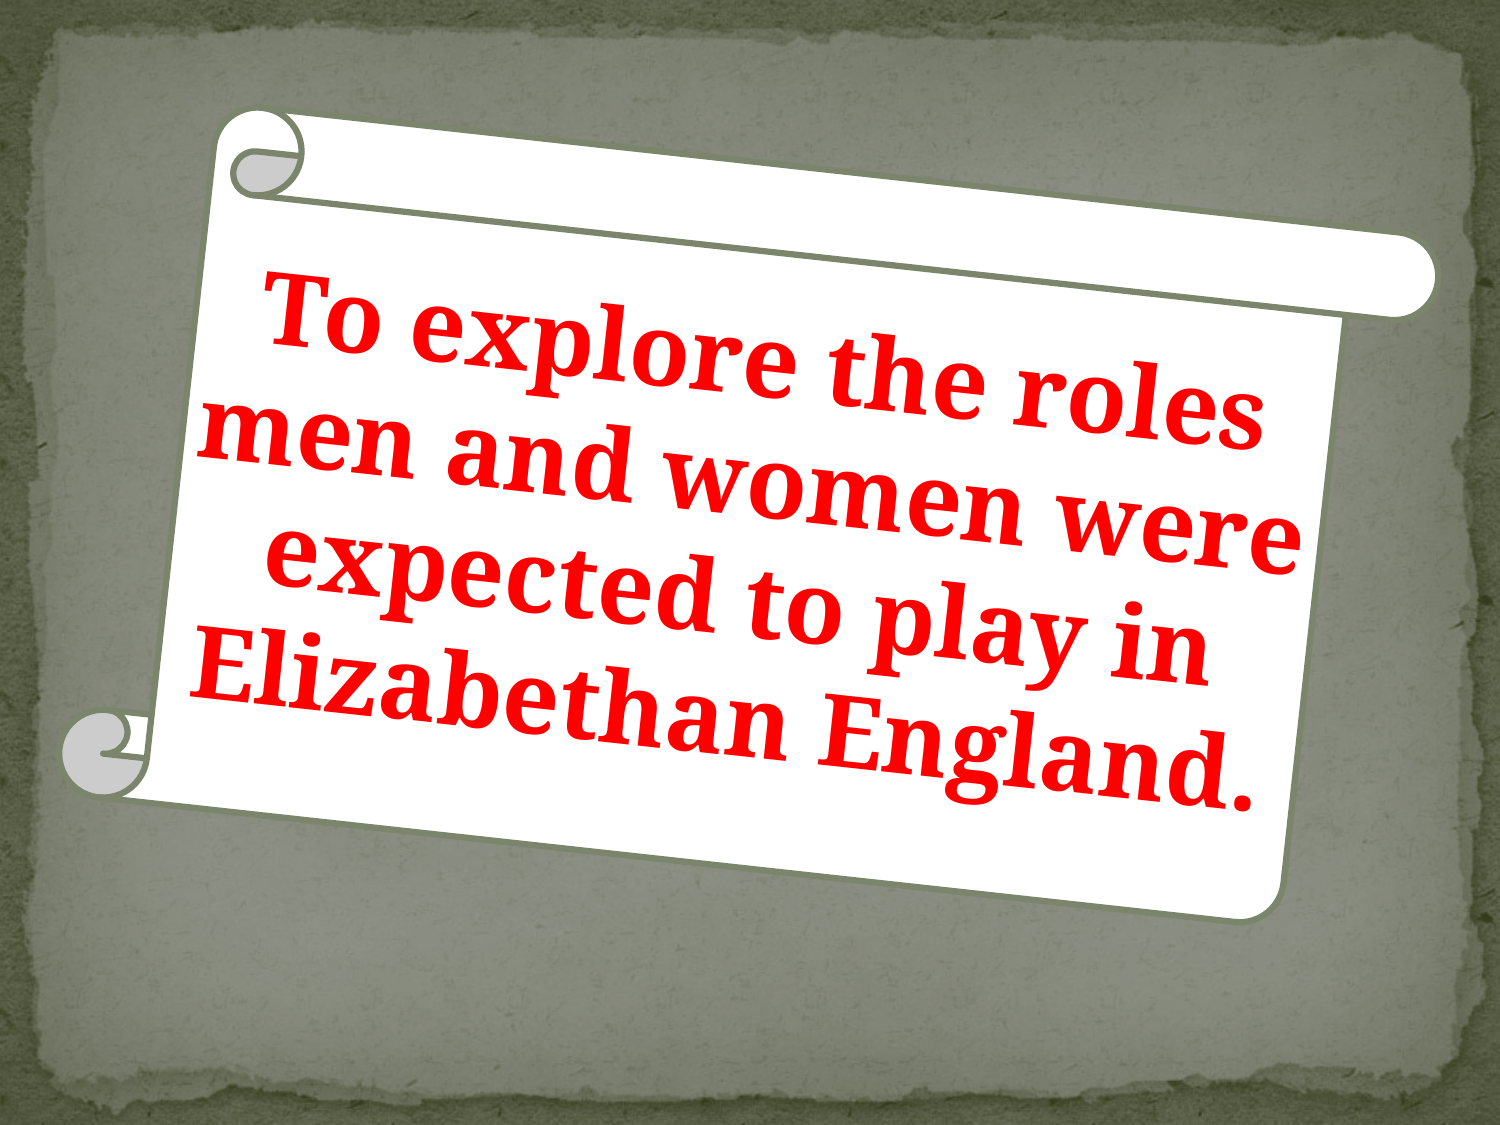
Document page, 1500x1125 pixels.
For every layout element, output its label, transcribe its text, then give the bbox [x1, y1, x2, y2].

text_box To explore the roles men and women were expected to play in Elizabethan England. [56, 104, 1442, 926]
